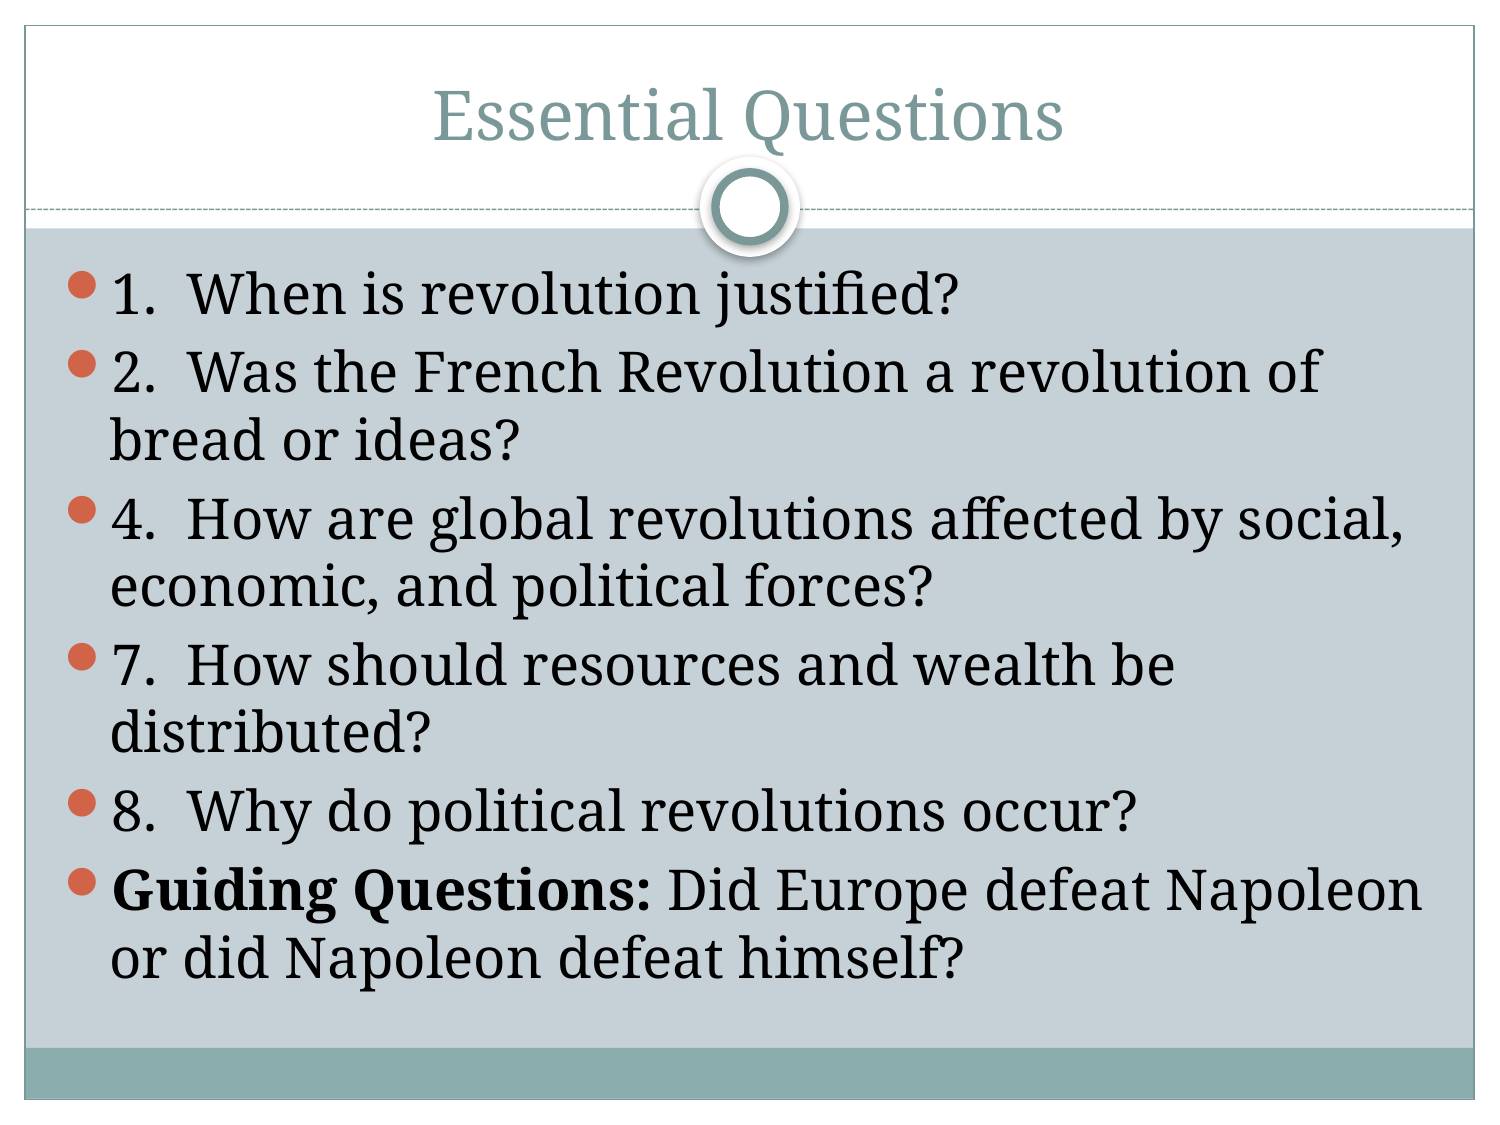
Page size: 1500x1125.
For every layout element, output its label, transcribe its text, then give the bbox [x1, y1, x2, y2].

title Essential Questions [49, 37, 1450, 162]
list 1. When is revolution justified? 2. Was the French Revolution a revolution of bread or ideas? 4. How are global revolutions affected by social, economic, and political forces? 7. How should resources and wealth be distributed? 8. Why do political revolutions occur? Guiding Questions: Did Europe defeat Napoleon or did Napoleon defeat himself? [49, 250, 1445, 1001]
